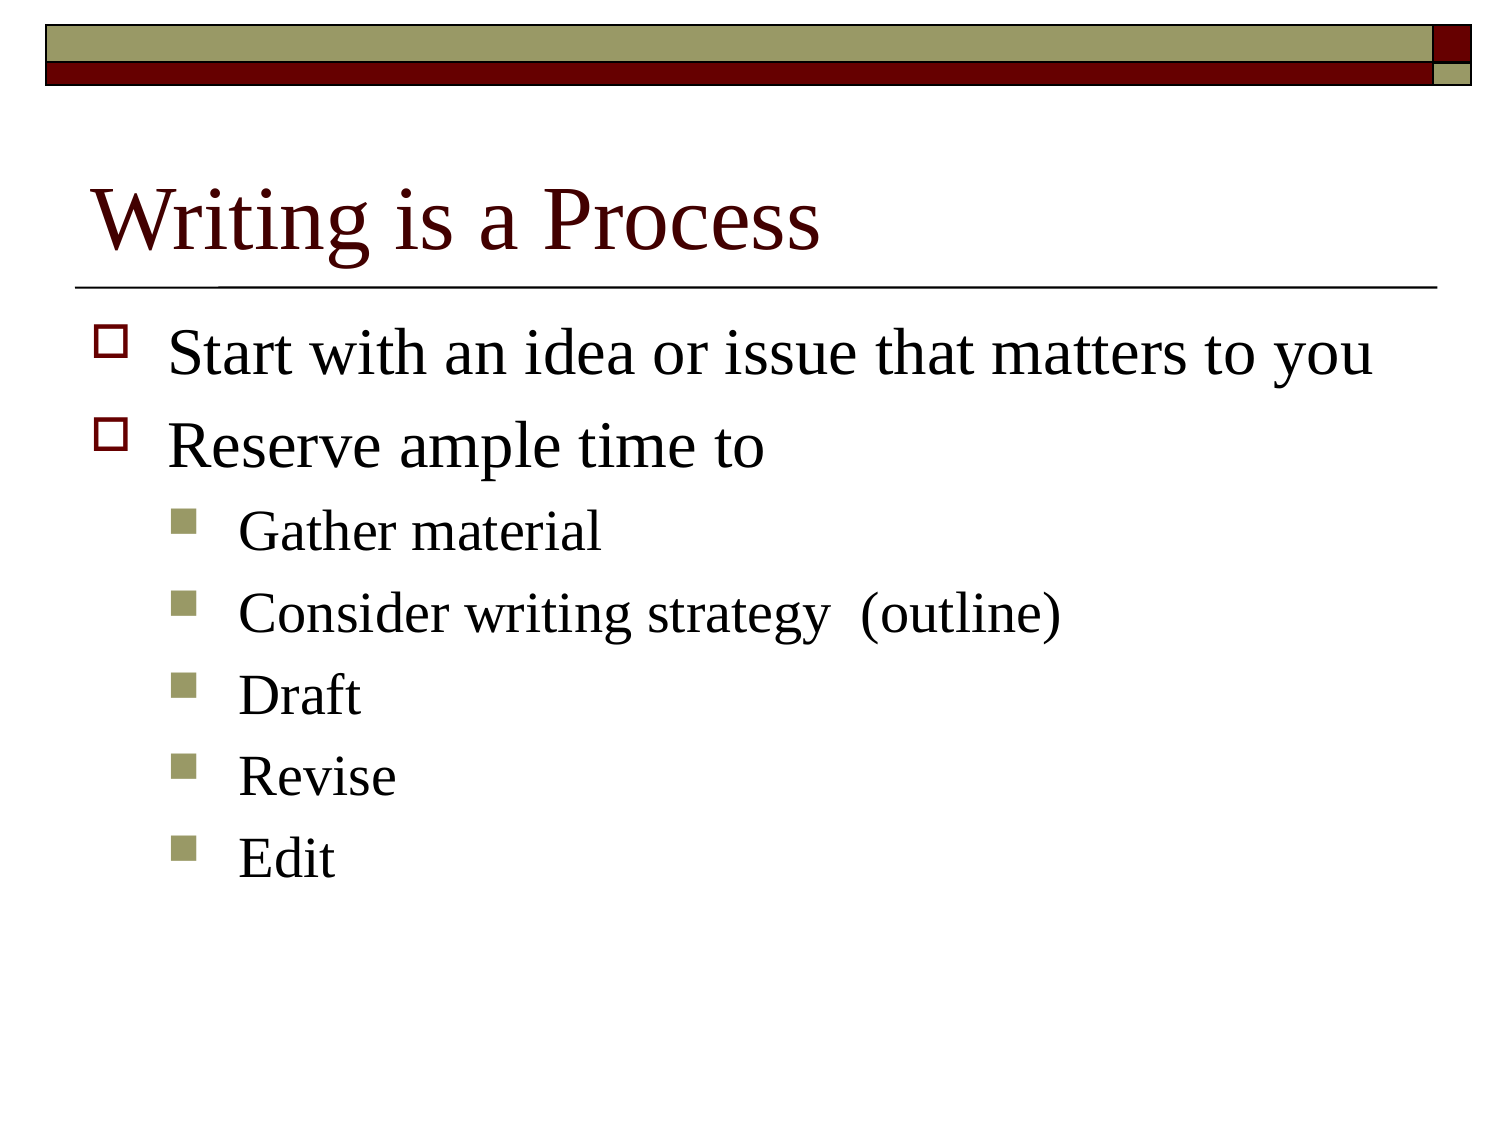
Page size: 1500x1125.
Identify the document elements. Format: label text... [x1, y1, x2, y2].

title Writing is a Process [74, 87, 1426, 276]
list Start with an idea or issue that matters to you Reserve ample time to Gather material Consider writing strategy (outline) Draft Revise Edit [74, 299, 1426, 1006]
